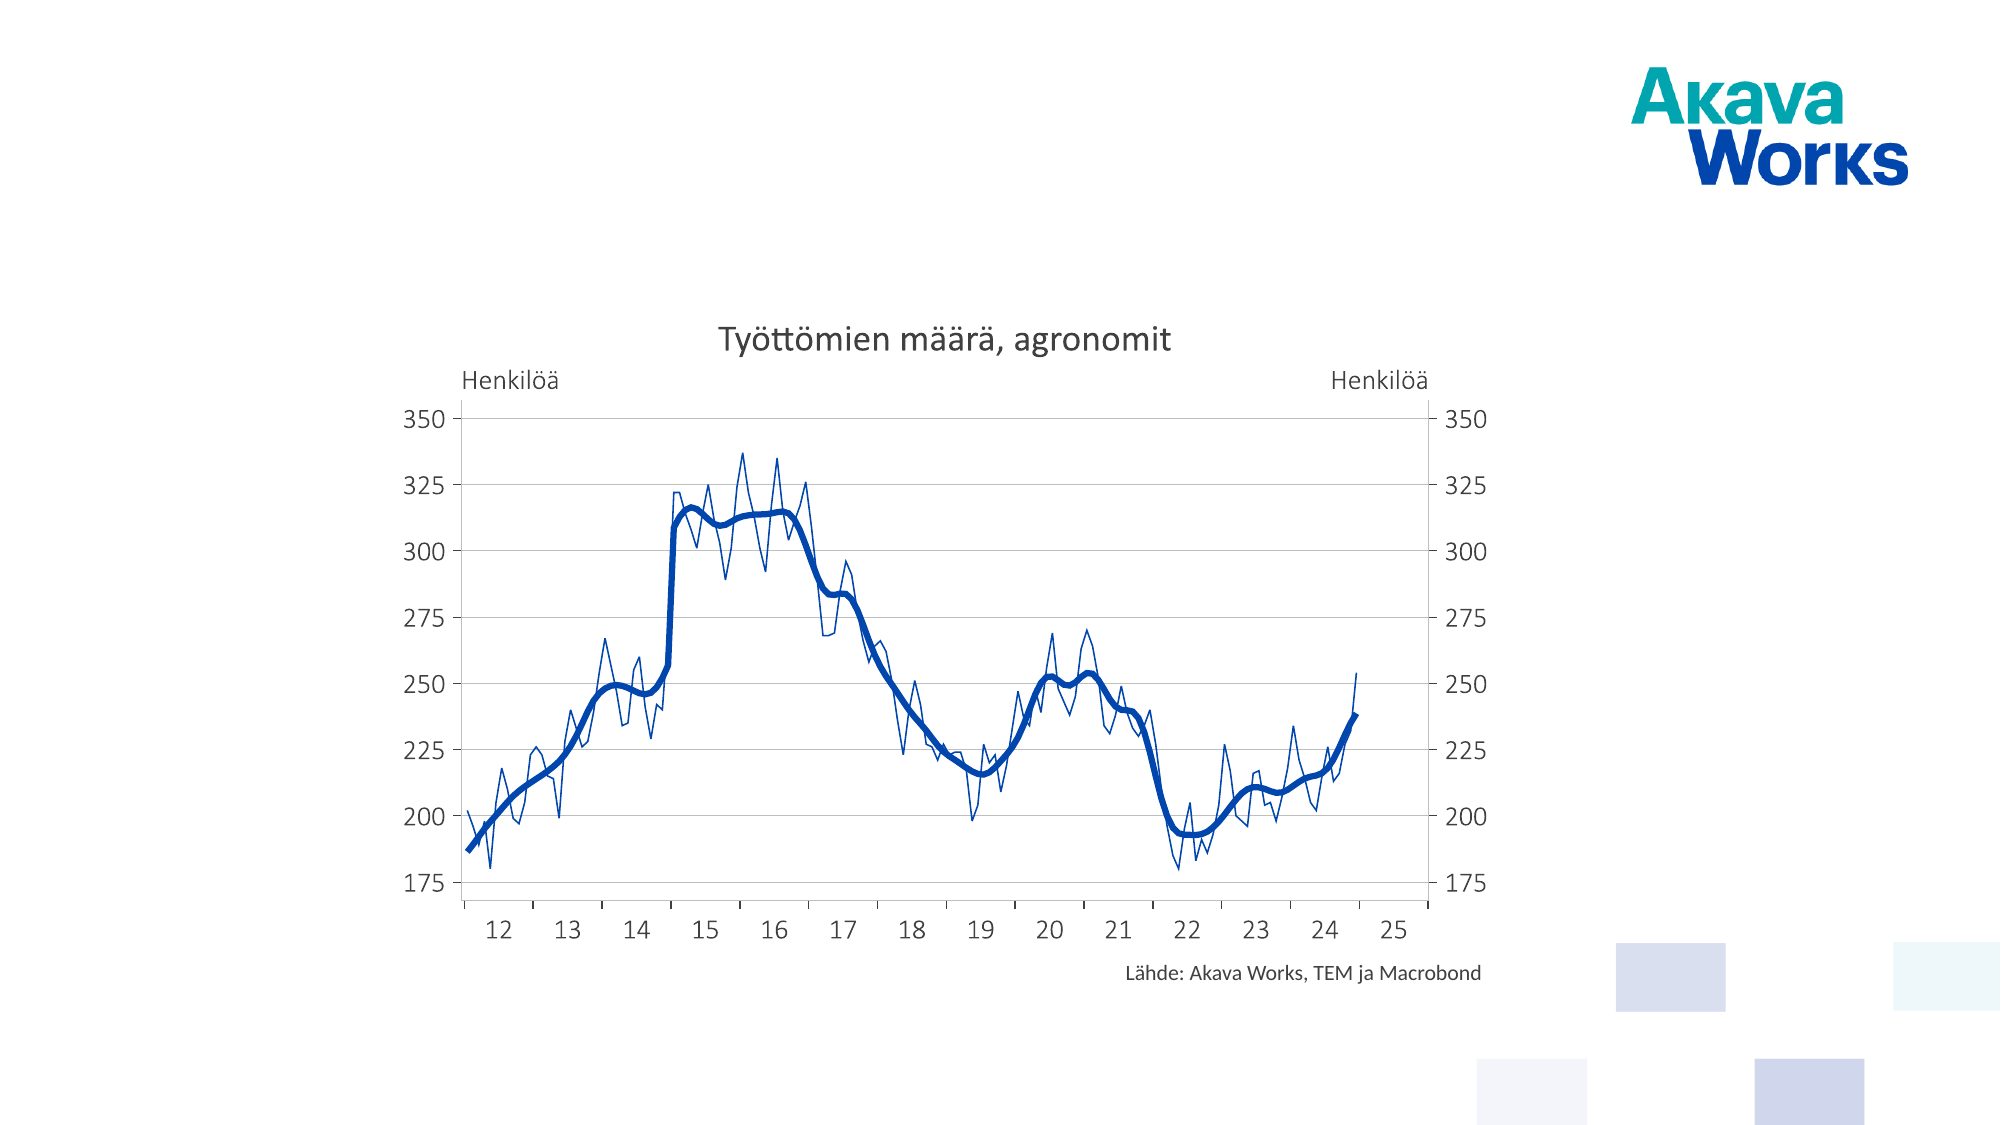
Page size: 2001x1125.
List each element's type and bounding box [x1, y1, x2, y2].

picture [232, 55, 2000, 1125]
list [390, 302, 1500, 1003]
